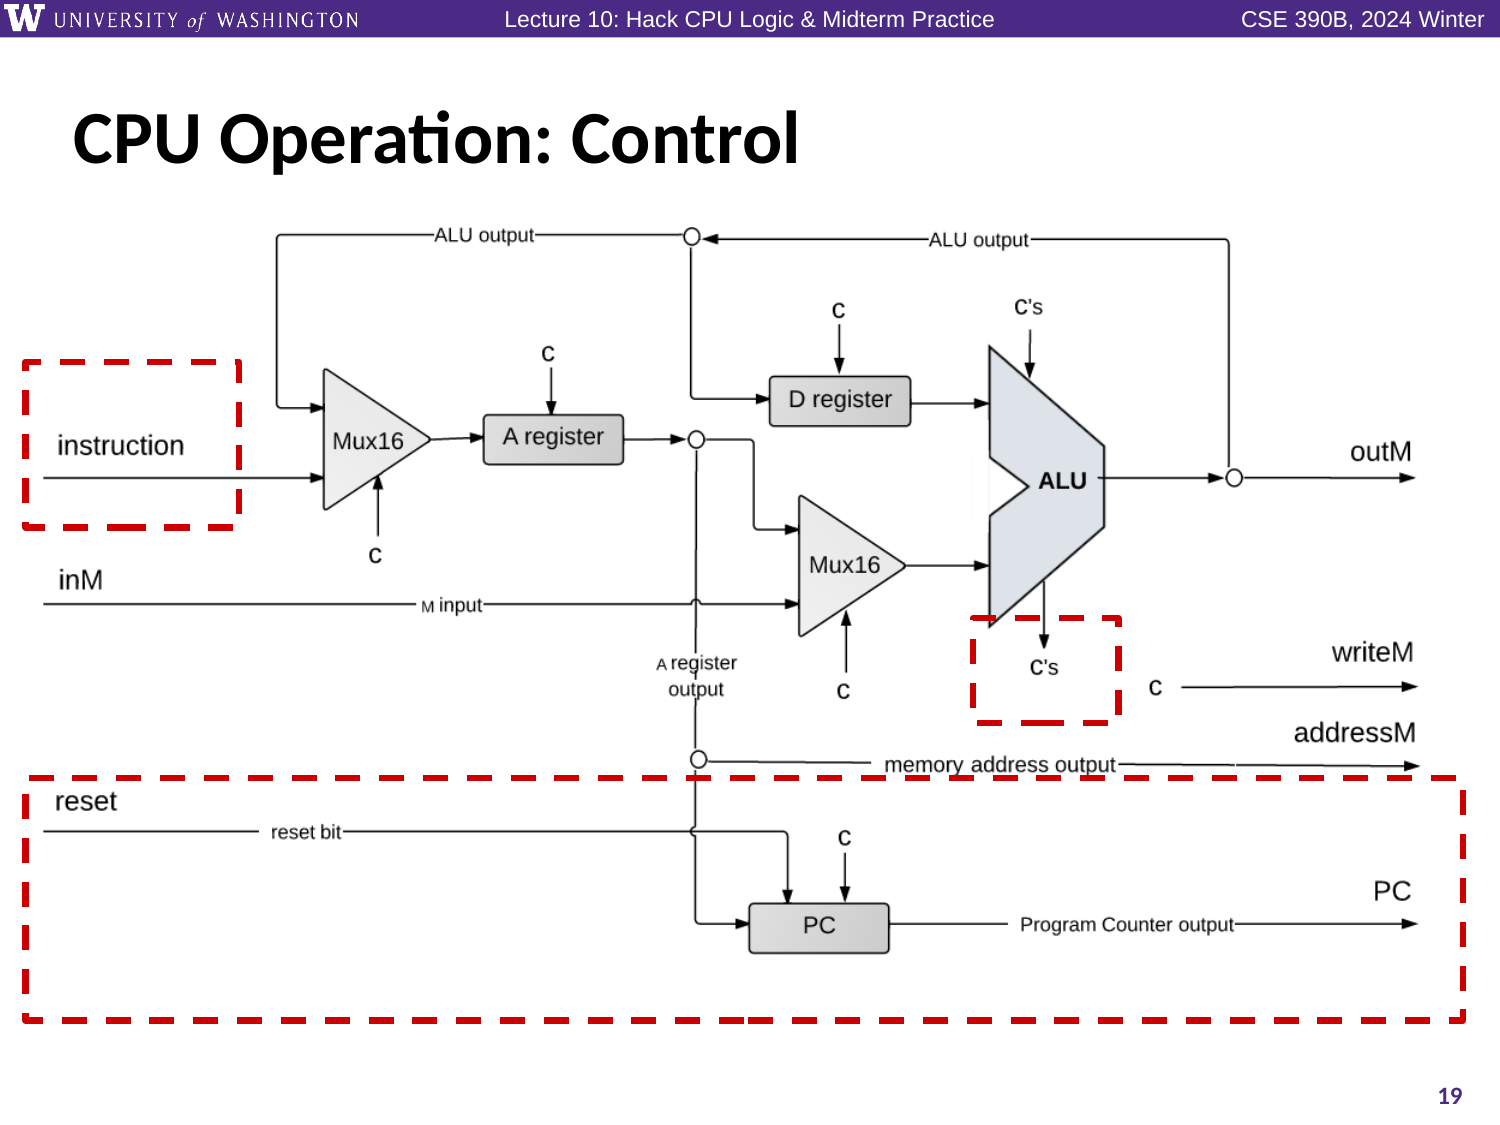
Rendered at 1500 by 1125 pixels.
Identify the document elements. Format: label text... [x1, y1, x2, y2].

text_box [25, 361, 239, 528]
text_box [43, 227, 1421, 778]
text_box [973, 618, 1119, 723]
slide_number 19 [1400, 1065, 1500, 1125]
picture [4, 4, 358, 32]
title CPU Operation: Control [58, 71, 1438, 197]
text_box [25, 778, 1463, 1021]
